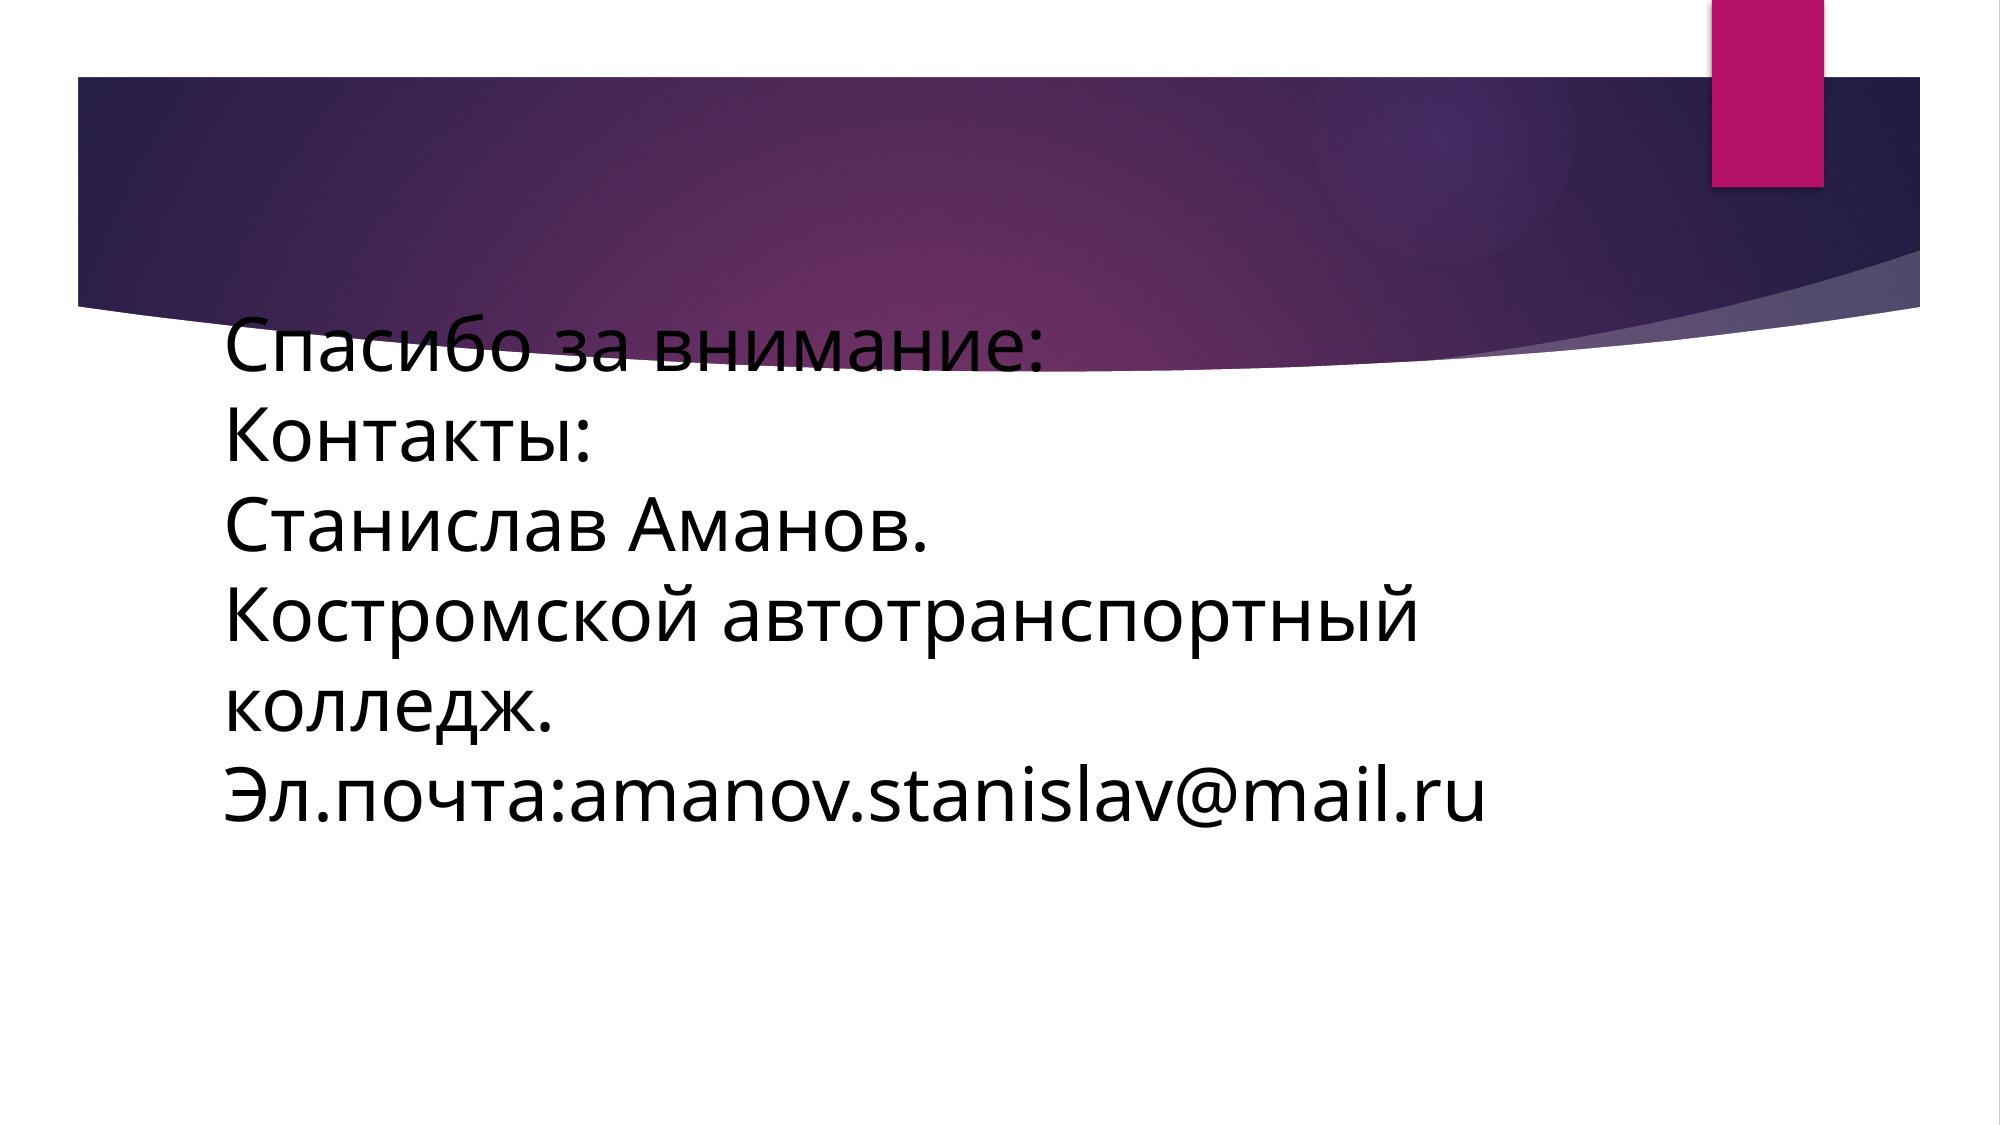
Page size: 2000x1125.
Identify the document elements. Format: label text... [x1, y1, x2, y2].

title Спасибо за внимание: Контакты: Станислав Аманов. Костромской автотранспортный колледж. Эл.почта:amanov.stanislav@mail.ru [208, 196, 1646, 846]
